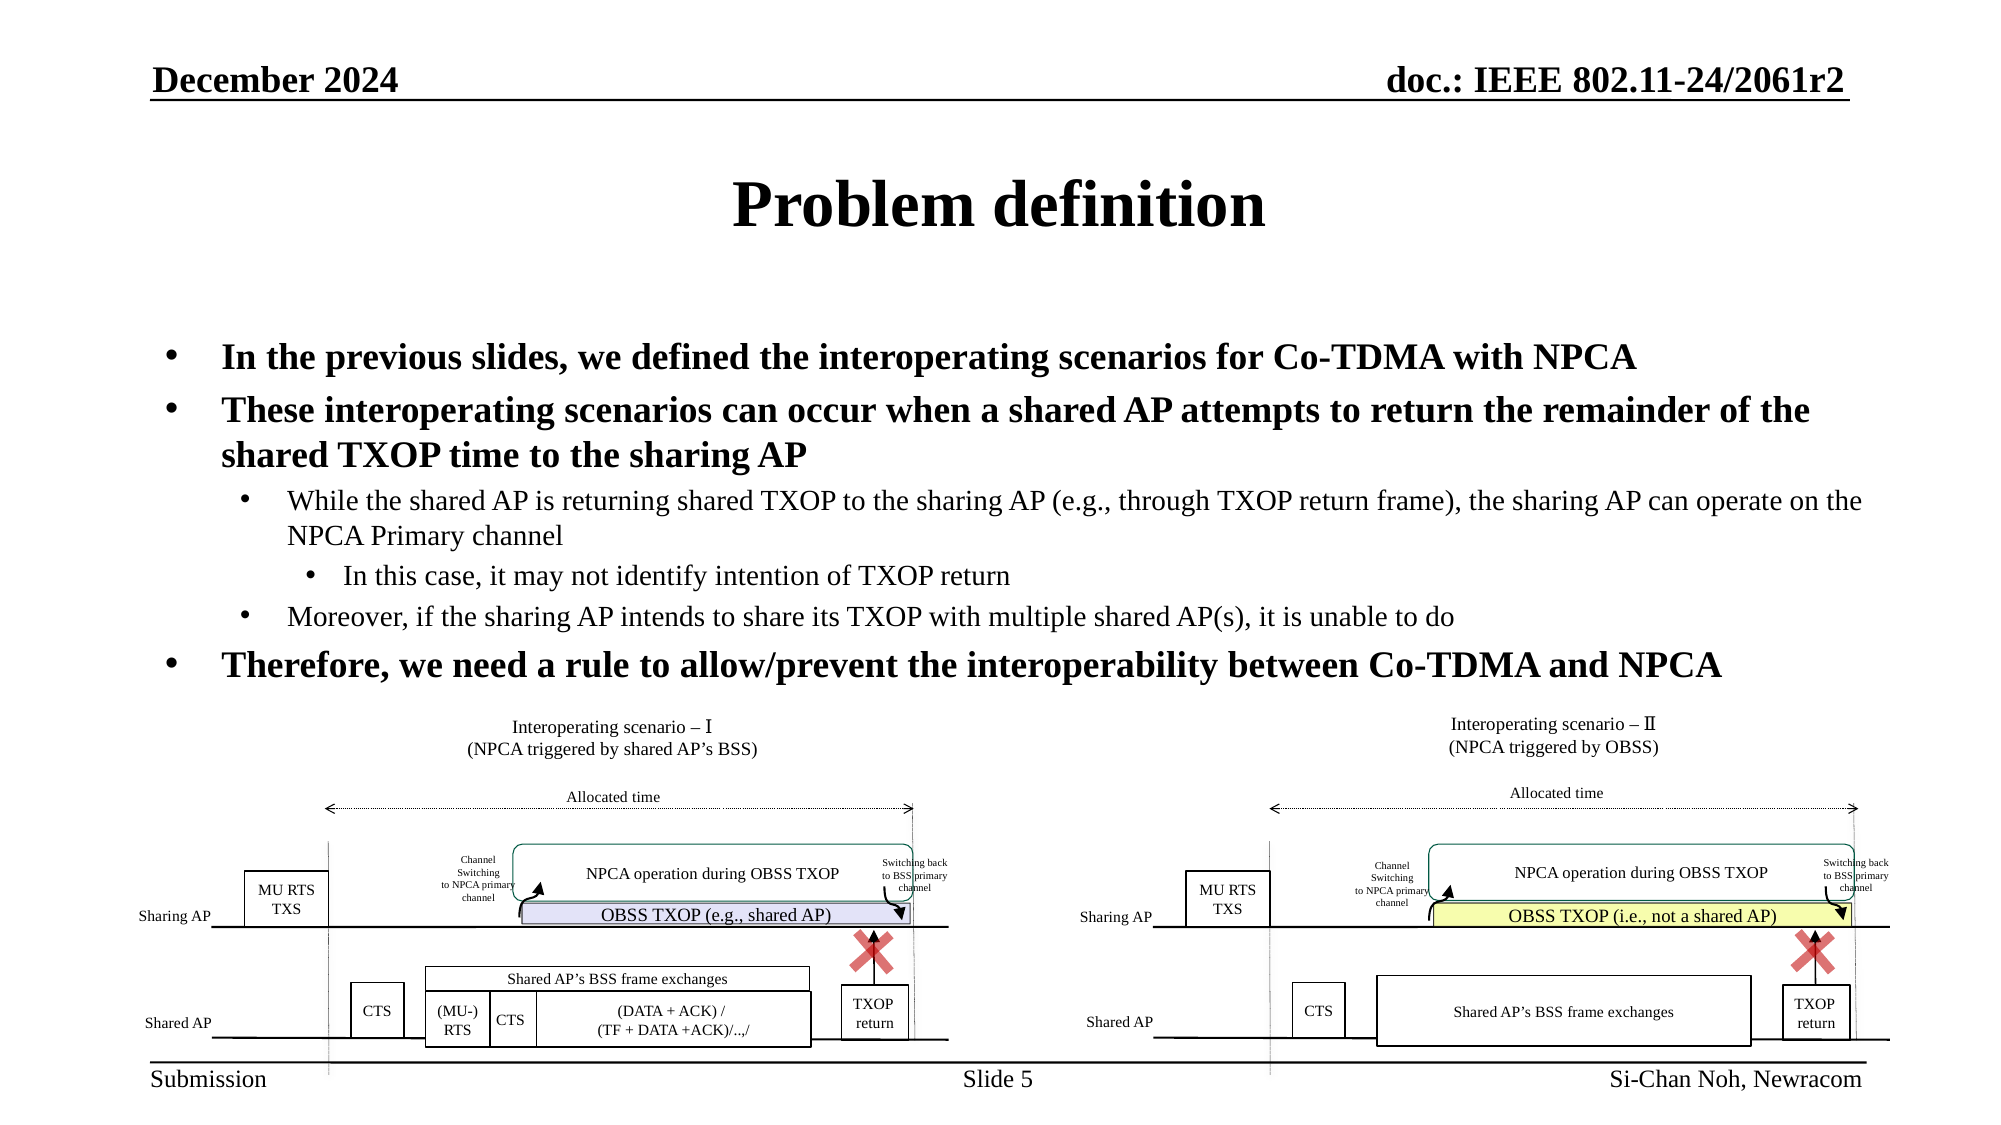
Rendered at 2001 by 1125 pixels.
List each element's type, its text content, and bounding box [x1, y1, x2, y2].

text_box Channel Switching to NPCA primary channel [1343, 856, 1442, 912]
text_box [875, 894, 911, 913]
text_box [1786, 925, 1839, 978]
footer Si-Chan Noh, Newracom [1606, 1061, 1863, 1093]
text_box Switching back to BSS primary channel [920, 847, 964, 903]
text_box NPCA operation during OBSS TXOP [511, 841, 907, 904]
text_box OBSS TXOP (e.g., shared AP) [543, 904, 906, 926]
text_box Switching back to BSS primary channel [1861, 847, 1906, 903]
text_box NPCA operation during OBSS TXOP [1426, 842, 1848, 903]
text_box Interoperating scenario – Ⅰ (NPCA triggered by shared AP’s BSS) [401, 709, 823, 765]
text_box TXOP return [1782, 985, 1848, 1036]
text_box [519, 881, 541, 918]
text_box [1853, 815, 1857, 1041]
text_box Channel Switching to NPCA primary channel [429, 850, 528, 906]
text_box CTS [490, 991, 536, 1036]
text_box Allocated time [1498, 777, 1664, 807]
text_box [845, 925, 898, 978]
text_box CTS [350, 982, 404, 1036]
text_box Shared AP’s BSS frame exchanges [425, 966, 810, 991]
text_box Interoperating scenario – Ⅱ (NPCA triggered by OBSS) [1343, 706, 1765, 763]
text_box Shared AP [986, 1006, 1253, 1048]
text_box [912, 812, 916, 1041]
text_box MU RTS TXS [244, 871, 322, 926]
slide_number Slide 5 [962, 1061, 1034, 1093]
text_box MU RTS TXS [1186, 871, 1264, 926]
text_box OBSS TXOP (i.e., not a shared AP) [1455, 903, 1847, 926]
text_box Shared AP’s BSS frame exchanges [1376, 975, 1751, 1036]
text_box (DATA + ACK) / (TF + DATA +ACK)/..,/ [536, 991, 811, 1036]
text_box Switching back to BSS primary channel [1807, 847, 1848, 903]
text_box TXOP return [841, 985, 907, 1036]
text_box CTS [1292, 982, 1346, 1036]
text_box Sharing AP [41, 881, 244, 923]
text_box In the previous slides, we defined the interoperating scenarios for Co-TDMA with NPCA These interoperating scenarios can occur when a shared AP attempts to return the remainder of the shared TXOP time to the sharing AP While the shared AP is returning shared TXOP to the sharing AP (e.g., through TXOP return frame), the sharing AP can operate on the NPCA Primary channel In this case, it may not identify intention of TXOP return Moreover, if the sharing AP intends to share its TXOP with multiple shared AP(s), it is unable to do Therefore, we need a rule to allow/prevent the interoperability between Co-TDMA and NPCA [150, 324, 1925, 1000]
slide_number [152, 54, 406, 101]
text_box Switching back to BSS primary channel [865, 847, 907, 903]
title Problem definition [150, 112, 1850, 288]
text_box Shared AP [45, 1006, 312, 1048]
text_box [1428, 884, 1451, 921]
text_box (MU-) RTS [425, 991, 490, 1036]
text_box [1817, 894, 1852, 913]
text_box Sharing AP [983, 882, 1186, 924]
text_box Allocated time [555, 781, 721, 807]
